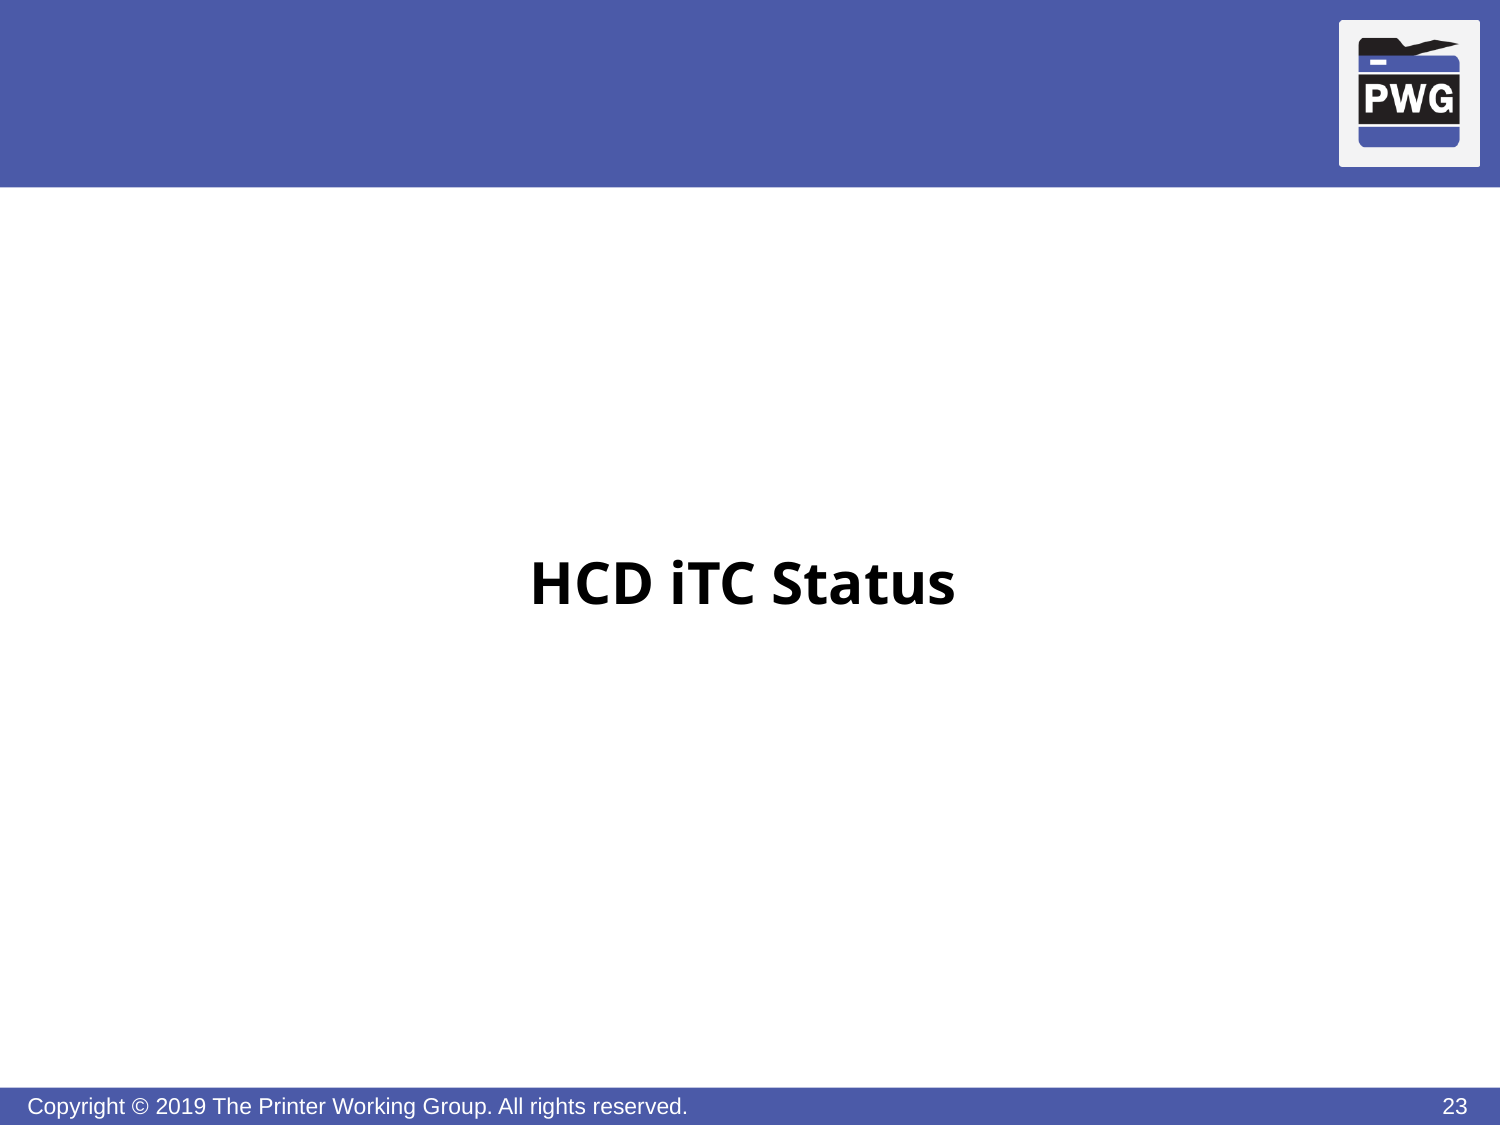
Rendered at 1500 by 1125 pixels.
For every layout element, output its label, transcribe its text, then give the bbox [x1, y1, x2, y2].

list HCD iTC Status [20, 537, 1480, 623]
text_box [0, 1087, 1500, 1125]
text_box Copyright © 2019 The Printer Working Group. All rights reserved. [20, 1092, 750, 1118]
text_box [0, 0, 1500, 188]
picture [1339, 20, 1480, 167]
text_box 23 [1441, 1092, 1469, 1118]
